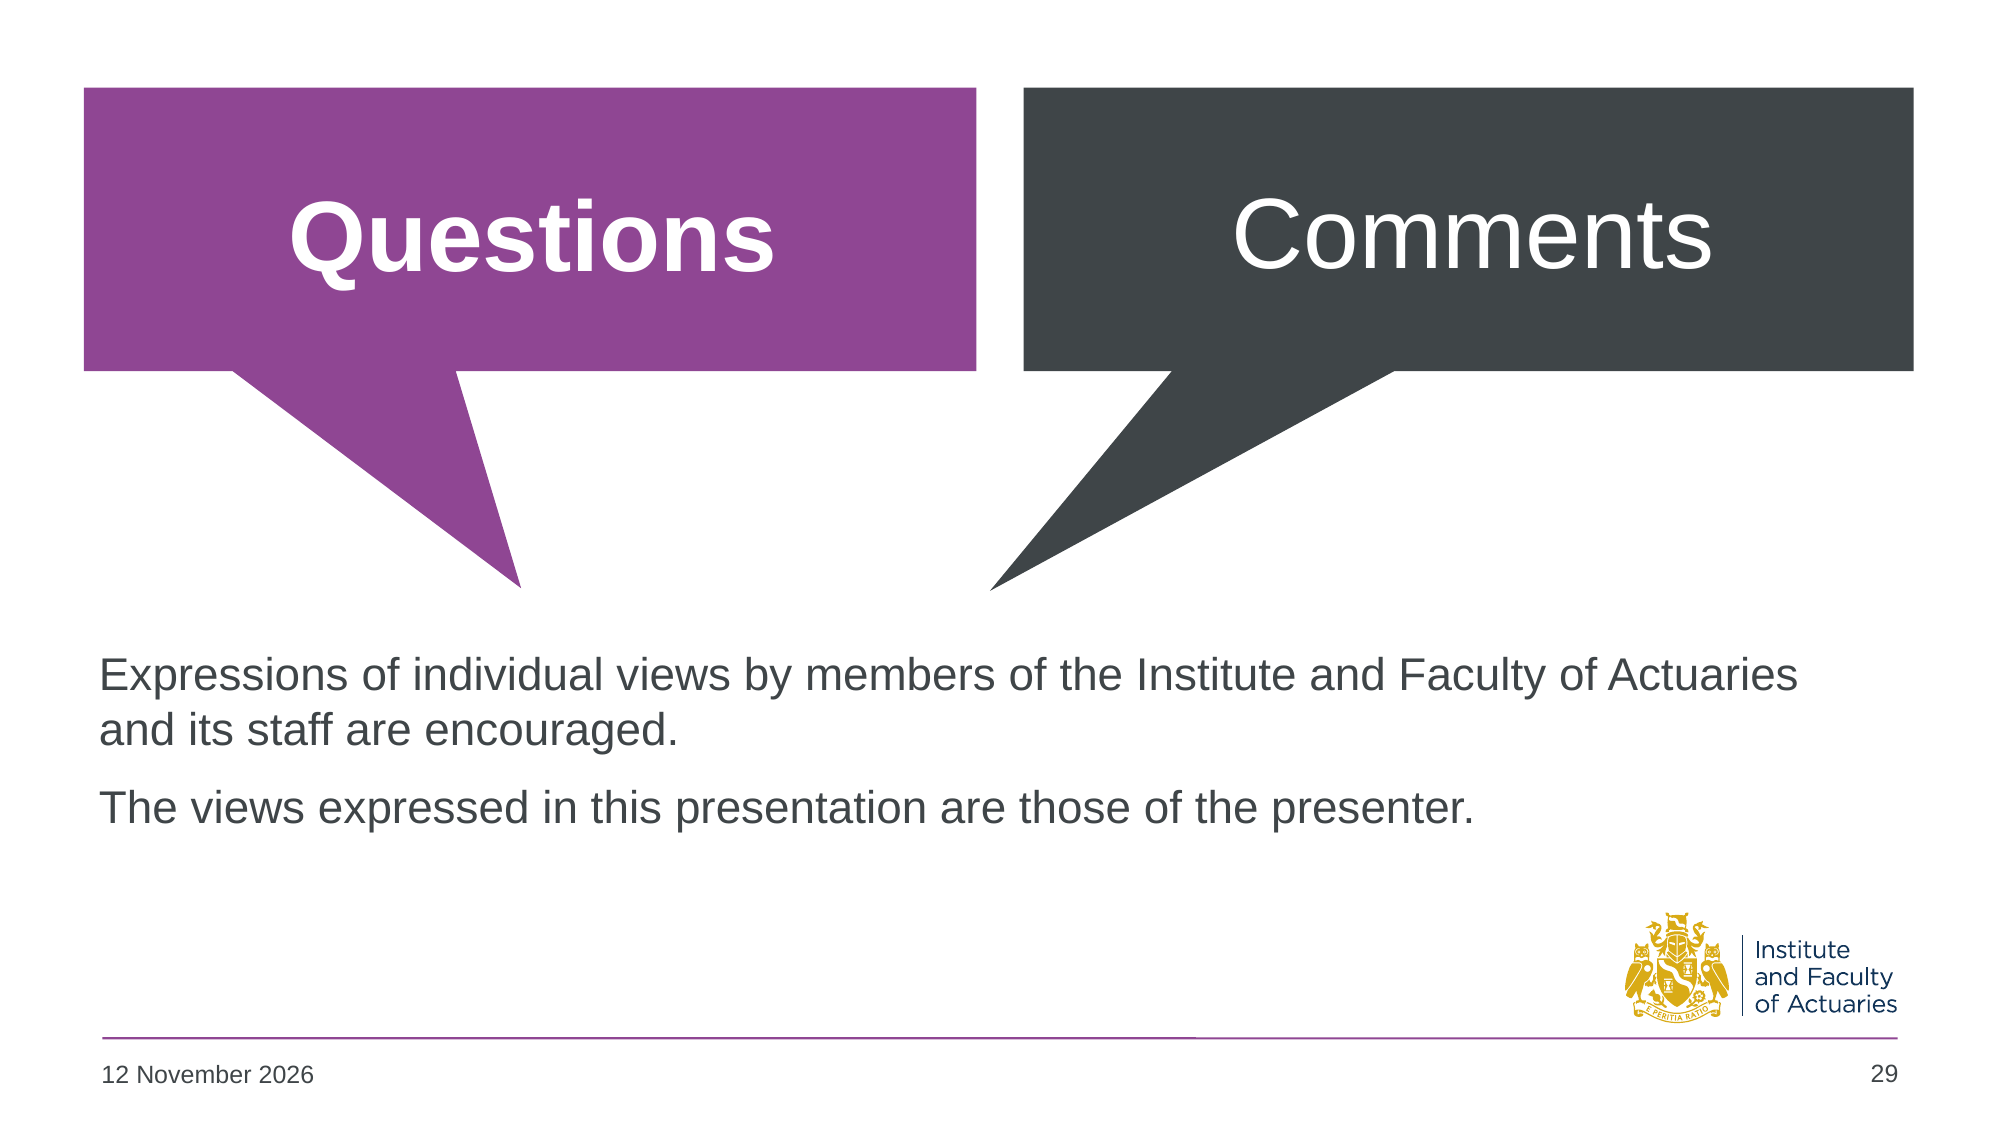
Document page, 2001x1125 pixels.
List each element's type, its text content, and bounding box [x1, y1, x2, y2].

slide_number 29 [1771, 1050, 1914, 1106]
text_box [988, 85, 1916, 593]
text_box Comments [1058, 134, 1888, 323]
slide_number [86, 1051, 528, 1106]
text_box [81, 85, 979, 591]
title Questions [125, 137, 941, 325]
list Expressions of individual views by members of the Institute and Faculty of Actuaries and its staff are encouraged. The views expressed in this presentation are those of the presenter. [83, 637, 1888, 1025]
